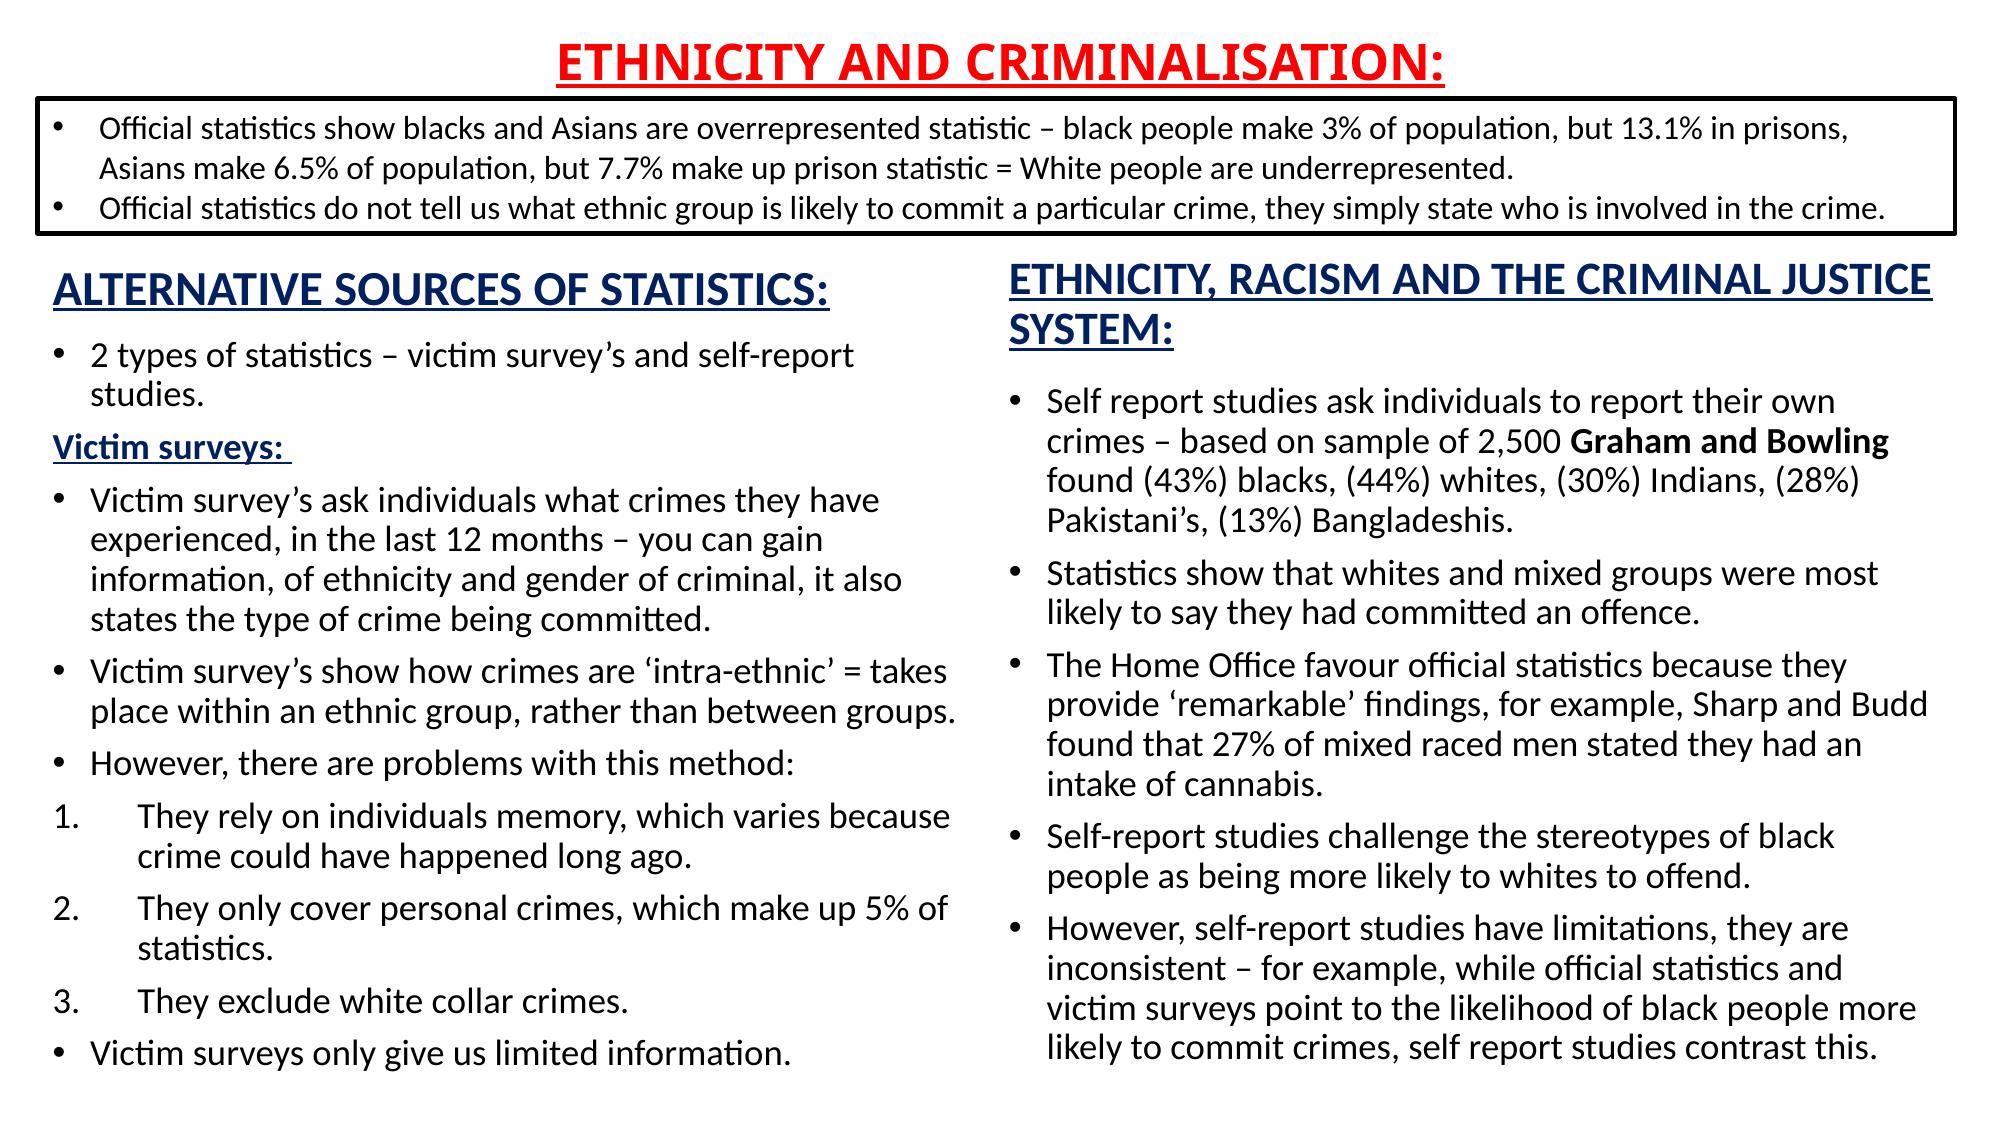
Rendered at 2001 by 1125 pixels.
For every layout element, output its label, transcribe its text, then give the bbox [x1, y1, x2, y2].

text_box Official statistics show blacks and Asians are overrepresented statistic – black people make 3% of population, but 13.1% in prisons, Asians make 6.5% of population, but 7.7% make up prison statistic = White people are underrepresented. Official statistics do not tell us what ethnic group is likely to commit a particular crime, they simply state who is involved in the crime. [37, 98, 1956, 234]
list 2 types of statistics – victim survey’s and self-report studies. Victim surveys: Victim survey’s ask individuals what crimes they have experienced, in the last 12 months – you can gain information, of ethnicity and gender of criminal, it also states the type of crime being committed. Victim survey’s show how crimes are ‘intra-ethnic’ = takes place within an ethnic group, rather than between groups. However, there are problems with this method: They rely on individuals memory, which varies because crime could have happened long ago. They only cover personal crimes, which make up 5% of statistics. They exclude white collar crimes. Victim surveys only give us limited information. [37, 328, 982, 1091]
title ETHNICITY AND CRIMINALISATION: [137, 29, 1863, 98]
list Self report studies ask individuals to report their own crimes – based on sample of 2,500 Graham and Bowling found (43%) blacks, (44%) whites, (30%) Indians, (28%) Pakistani’s, (13%) Bangladeshis. Statistics show that whites and mixed groups were most likely to say they had committed an offence. The Home Office favour official statistics because they provide ‘remarkable’ findings, for example, Sharp and Budd found that 27% of mixed raced men stated they had an intake of cannabis. Self-report studies challenge the stereotypes of black people as being more likely to whites to offend. However, self-report studies have limitations, they are inconsistent – for example, while official statistics and victim surveys point to the likelihood of black people more likely to commit crimes, self report studies contrast this. [993, 374, 1956, 1086]
list ALTERNATIVE SOURCES OF STATISTICS: [37, 254, 884, 324]
list ETHNICITY, RACISM AND THE CRIMINAL JUSTICE SYSTEM: [993, 247, 1956, 363]
